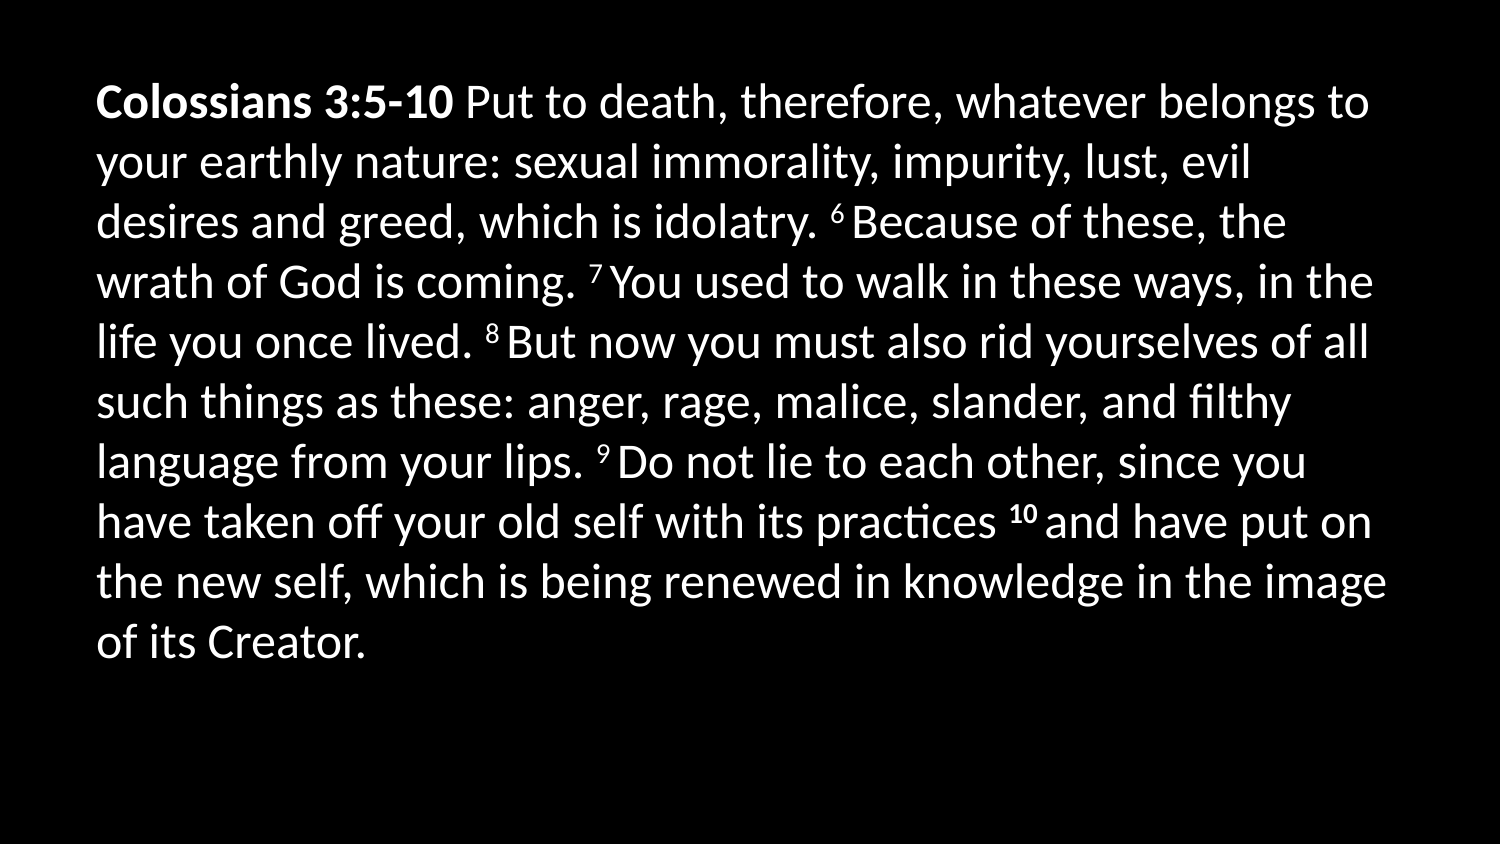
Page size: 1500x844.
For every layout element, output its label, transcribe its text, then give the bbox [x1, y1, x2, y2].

text_box Colossians 3:5-10 Put to death, therefore, whatever belongs to your earthly nature: sexual immorality, impurity, lust, evil desires and greed, which is idolatry. 6 Because of these, the wrath of God is coming. 7 You used to walk in these ways, in the life you once lived. 8 But now you must also rid yourselves of all such things as these: anger, rage, malice, slander, and filthy language from your lips. 9 Do not lie to each other, since you have taken off your old self with its practices 10 and have put on the new self, which is being renewed in knowledge in the image of its Creator. [81, 61, 1409, 676]
